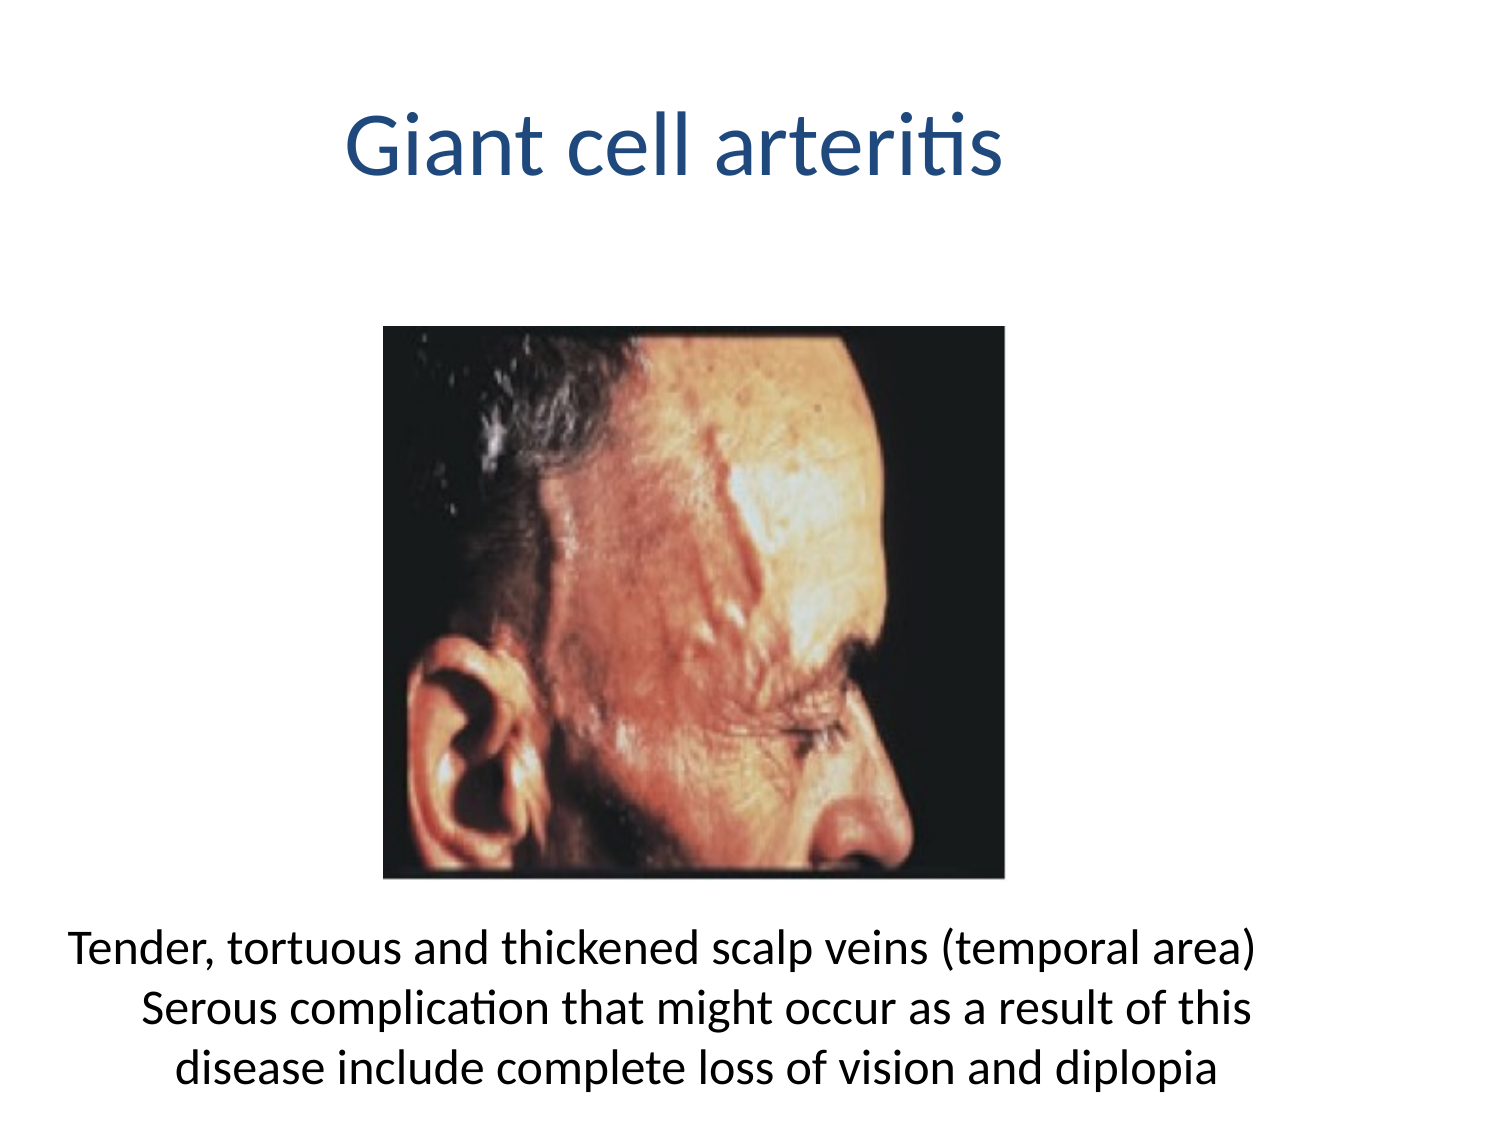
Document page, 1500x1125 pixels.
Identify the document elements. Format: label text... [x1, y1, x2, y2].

title Giant cell arteritis [0, 45, 1350, 233]
text_box Tender, tortuous and thickened scalp veins (temporal area) Serous complication that might occur as a result of this disease include complete loss of vision and diplopia [53, 907, 1341, 1125]
picture [383, 326, 1009, 882]
